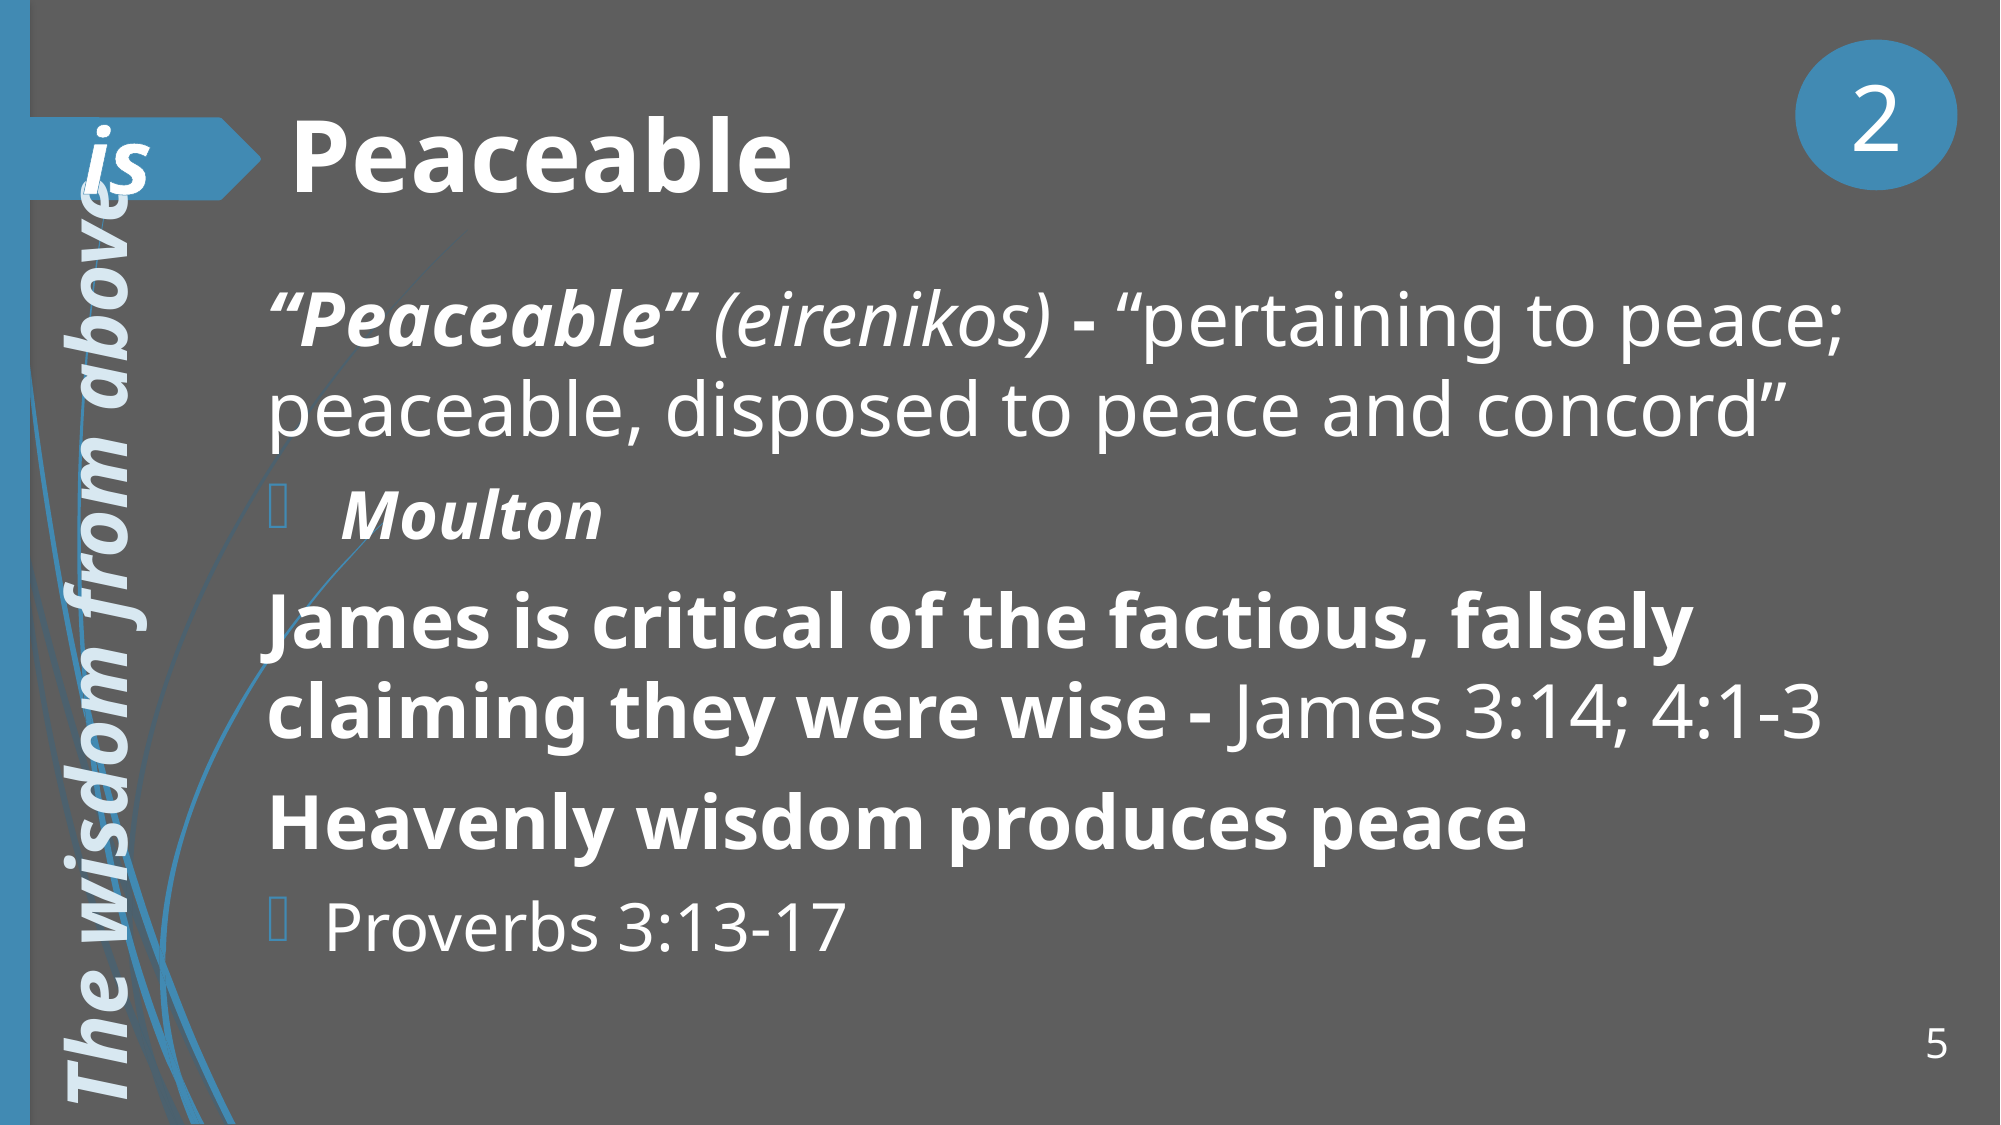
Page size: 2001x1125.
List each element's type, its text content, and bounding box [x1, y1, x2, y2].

title Peaceable [273, 85, 1886, 240]
text_box 5 [1836, 1015, 1964, 1076]
text_box is [59, 95, 176, 220]
text_box 2 [1794, 38, 1959, 192]
list “Peaceable” (eirenikos) - “pertaining to peace; peaceable, disposed to peace and concord” Moulton James is critical of the factious, falsely claiming they were wise - James 3:14; 4:1-3 Heavenly wisdom produces peace Proverbs 3:13-17 [251, 264, 1944, 1003]
text_box The wisdom from above [36, 162, 152, 1125]
